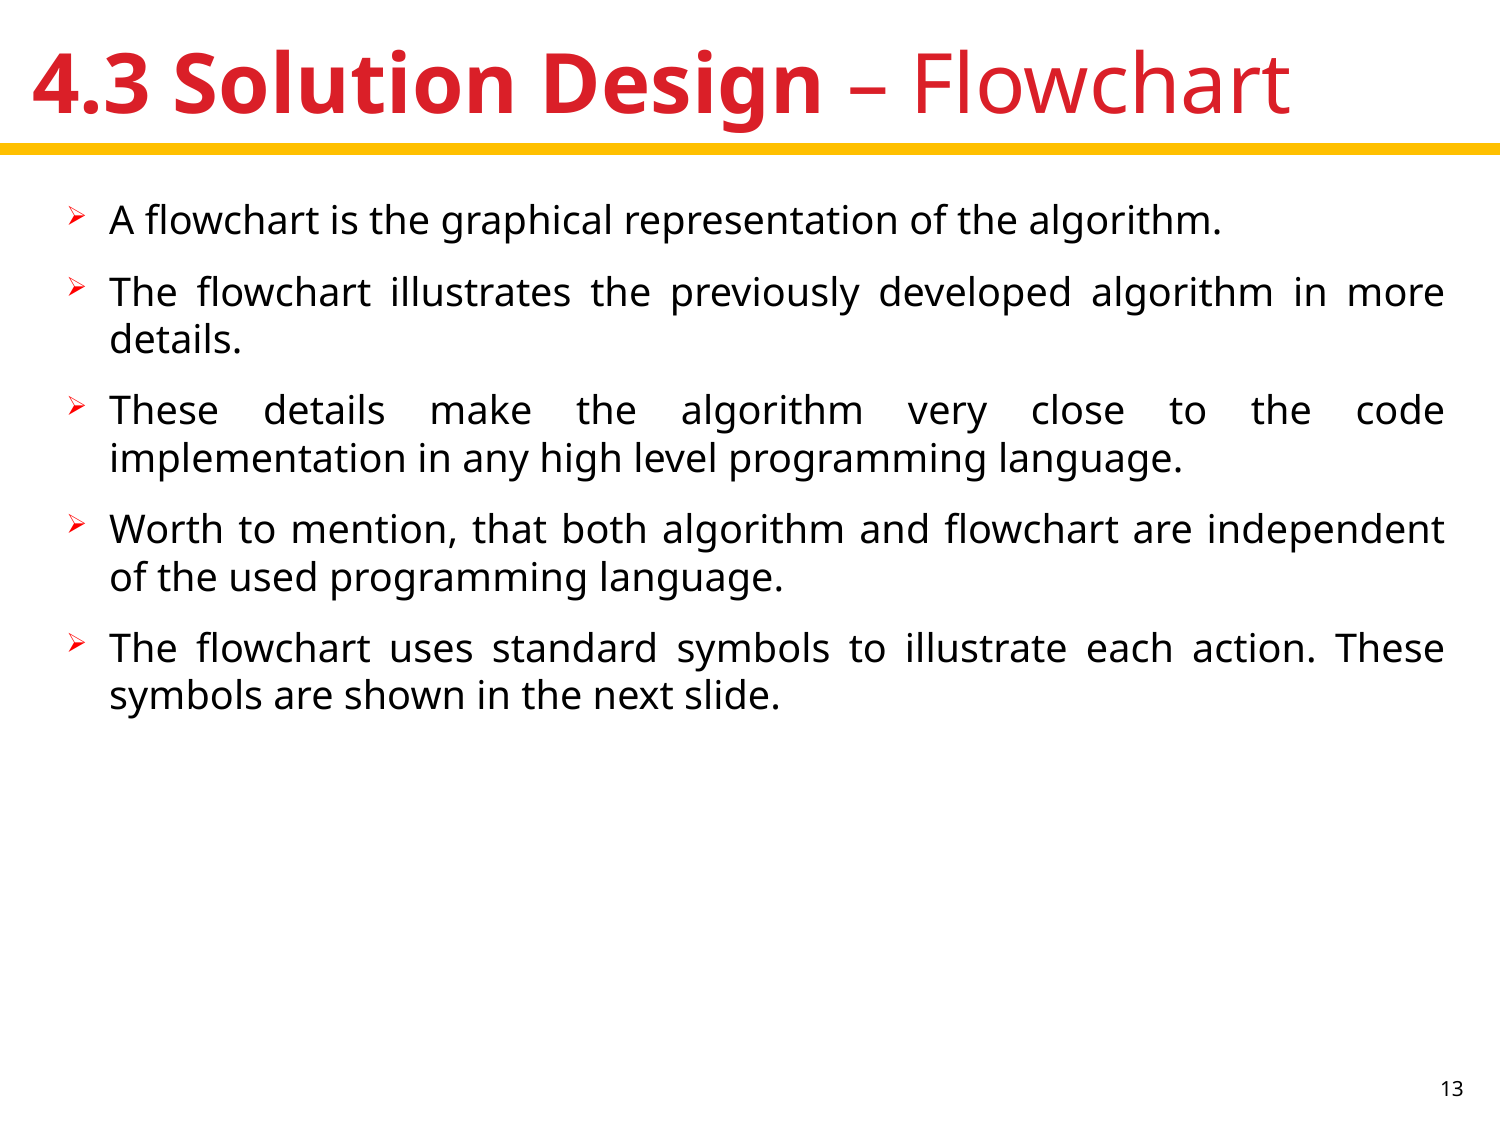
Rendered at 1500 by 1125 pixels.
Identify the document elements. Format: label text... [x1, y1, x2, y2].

slide_number 13 [1418, 1051, 1479, 1112]
title 4.3 Solution Design – Flowchart [17, 17, 1450, 145]
list A flowchart is the graphical representation of the algorithm. The flowchart illustrates the previously developed algorithm in more details. These details make the algorithm very close to the code implementation in any high level programming language. Worth to mention, that both algorithm and flowchart are independent of the used programming language. The flowchart uses standard symbols to illustrate each action. These symbols are shown in the next slide. [37, 187, 1463, 728]
